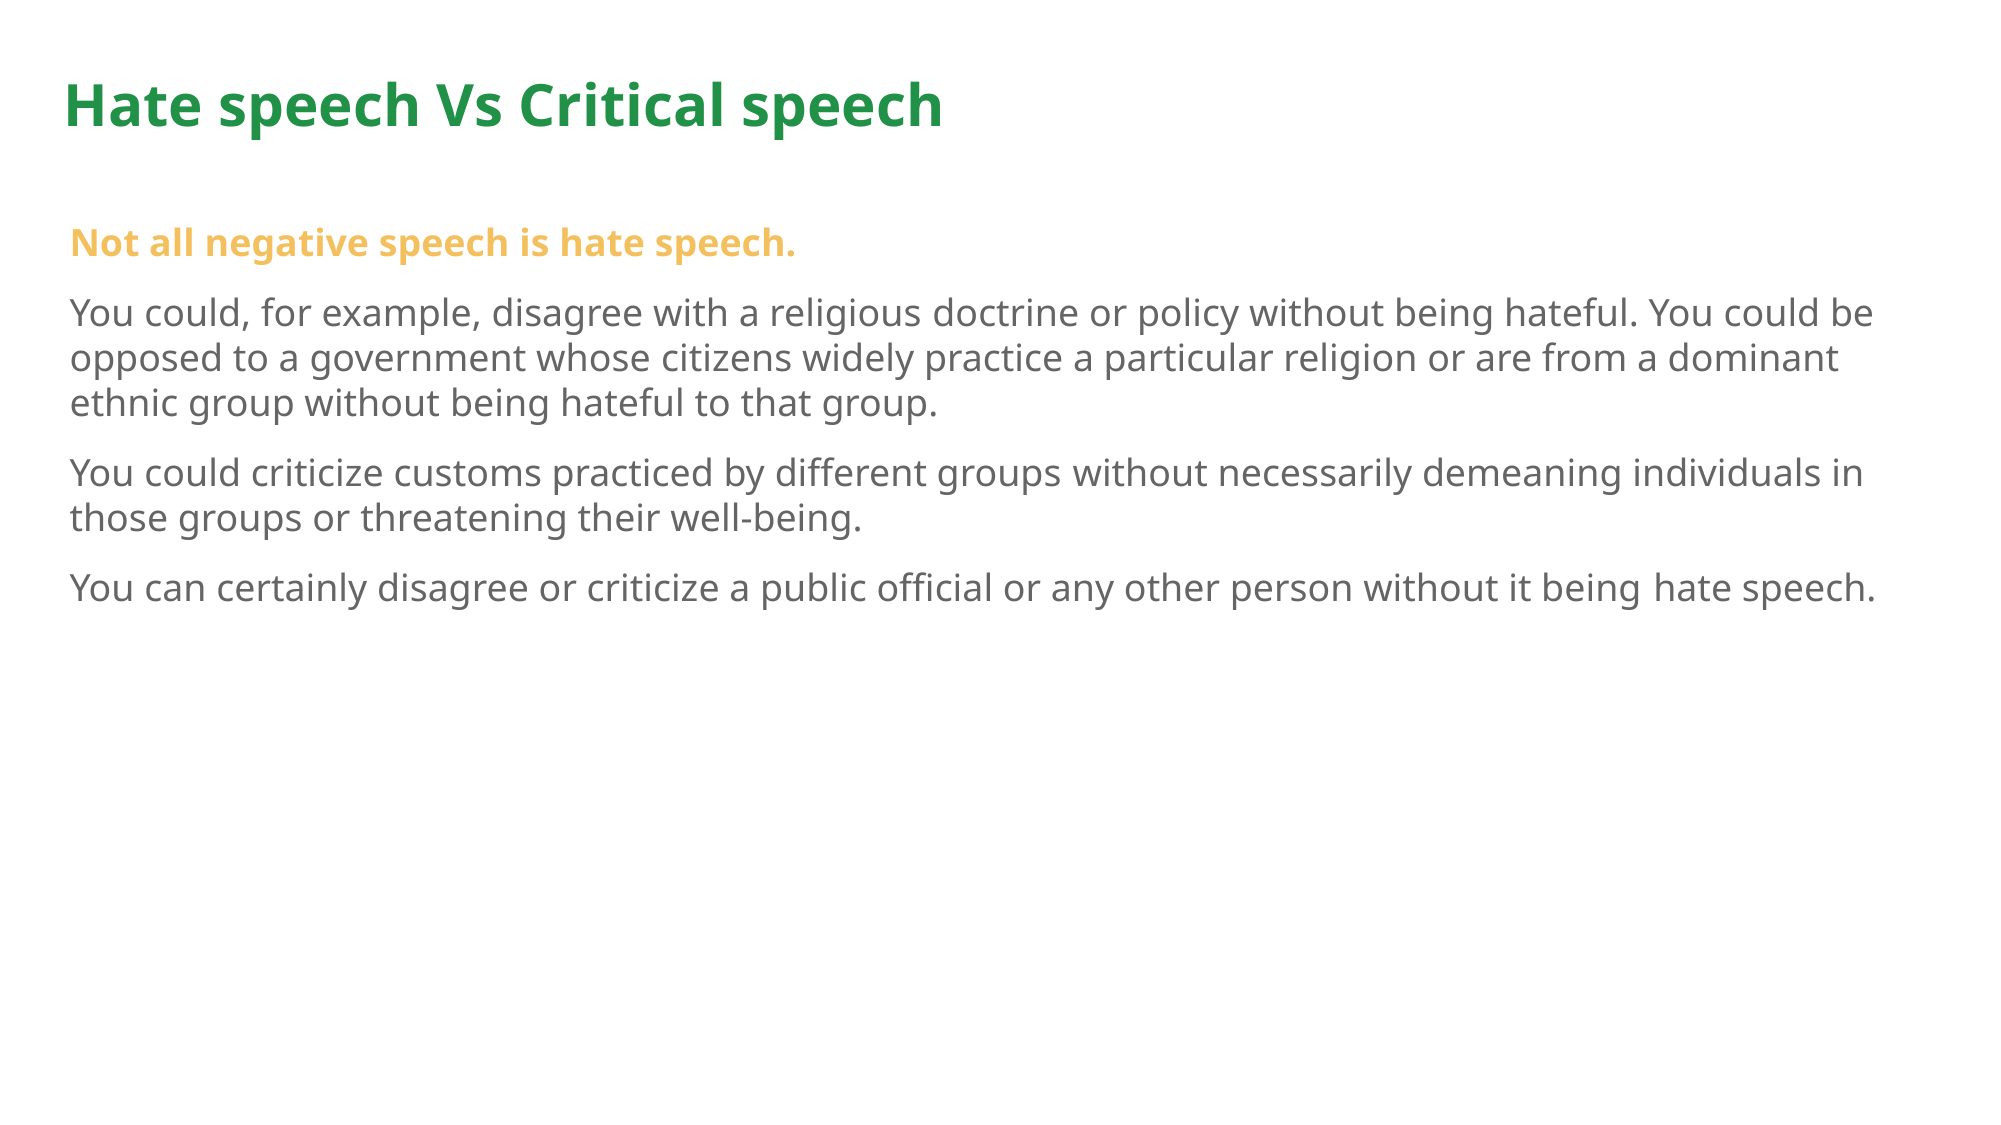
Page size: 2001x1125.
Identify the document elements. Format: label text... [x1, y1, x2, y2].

list Not all negative speech is hate speech. You could, for example, disagree with a religious doctrine or policy without being hateful. You could be opposed to a government whose citizens widely practice a particular religion or are from a dominant ethnic group without being hateful to that group. You could criticize customs practiced by different groups without necessarily demeaning individuals in those groups or threatening their well-being. You can certainly disagree or criticize a public official or any other person without it being hate speech. [54, 211, 1945, 1077]
title Hate speech Vs Critical speech [54, 48, 1945, 167]
